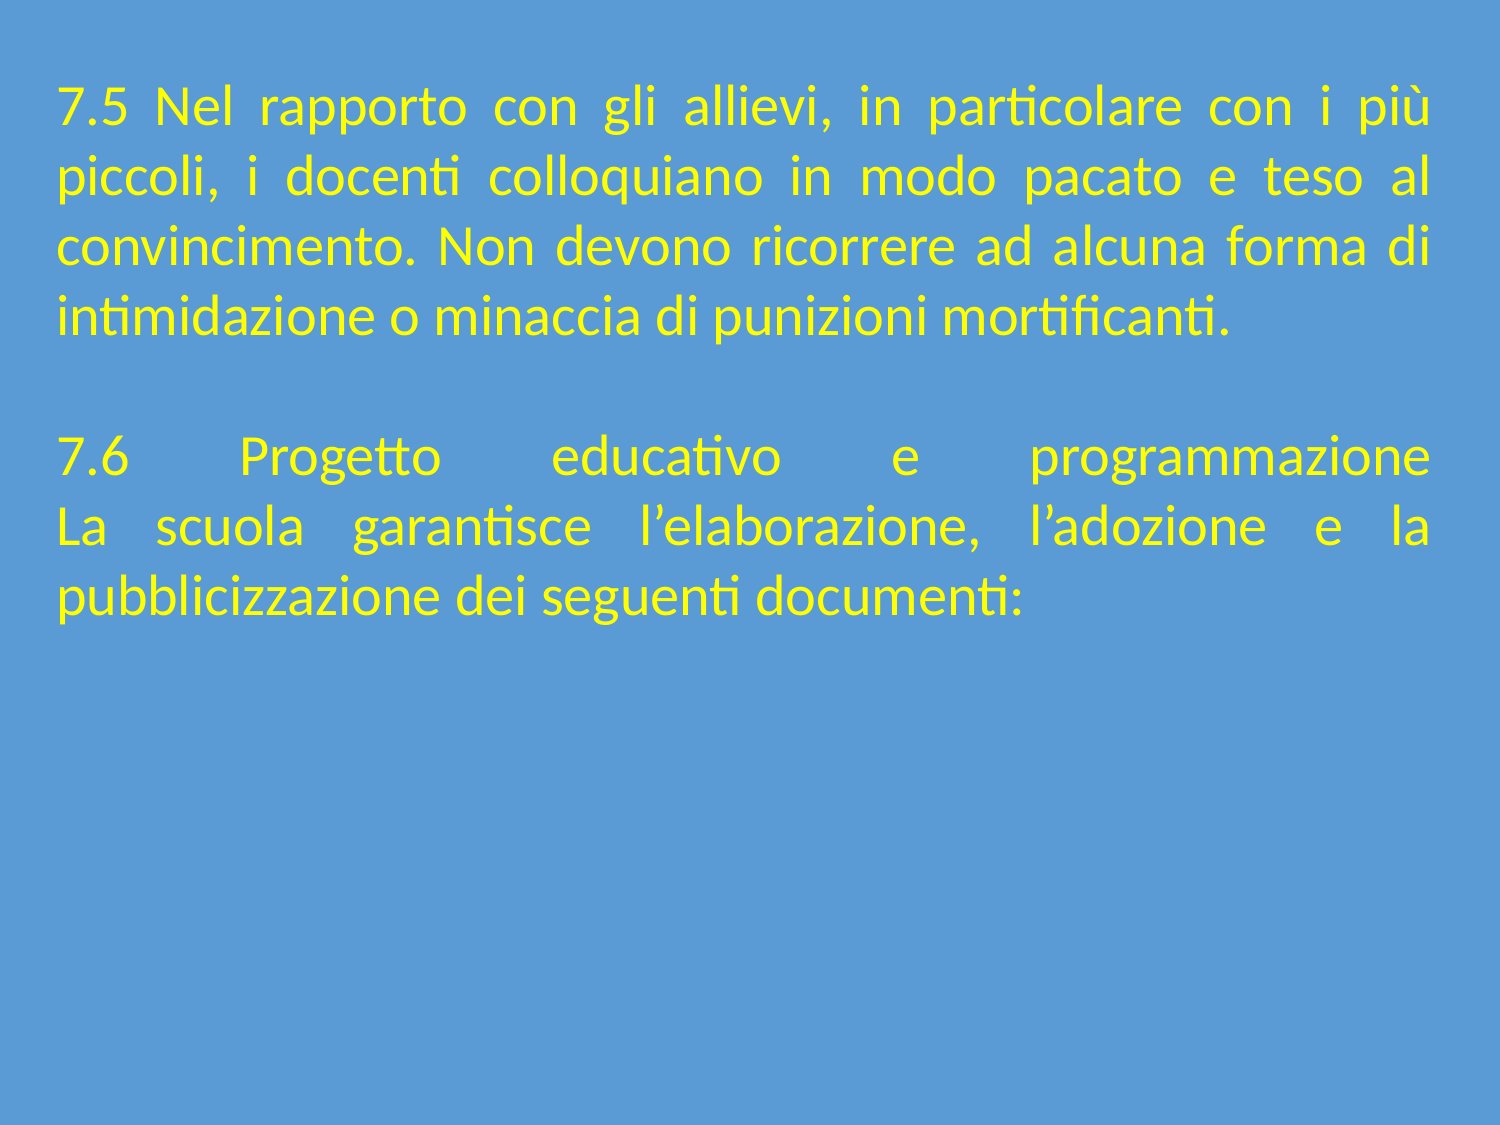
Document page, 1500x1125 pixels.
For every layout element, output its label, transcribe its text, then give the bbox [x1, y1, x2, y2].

text_box 7.5 Nel rapporto con gli allievi, in particolare con i più piccoli, i docenti colloquiano in modo pacato e teso al convincimento. Non devono ricorrere ad alcuna forma di intimidazione o minaccia di punizioni mortificanti. 7.6 Progetto educativo e programmazione La scuola garantisce l’elaborazione, l’adozione e la pubblicizzazione dei seguenti documenti: [41, 60, 1447, 635]
